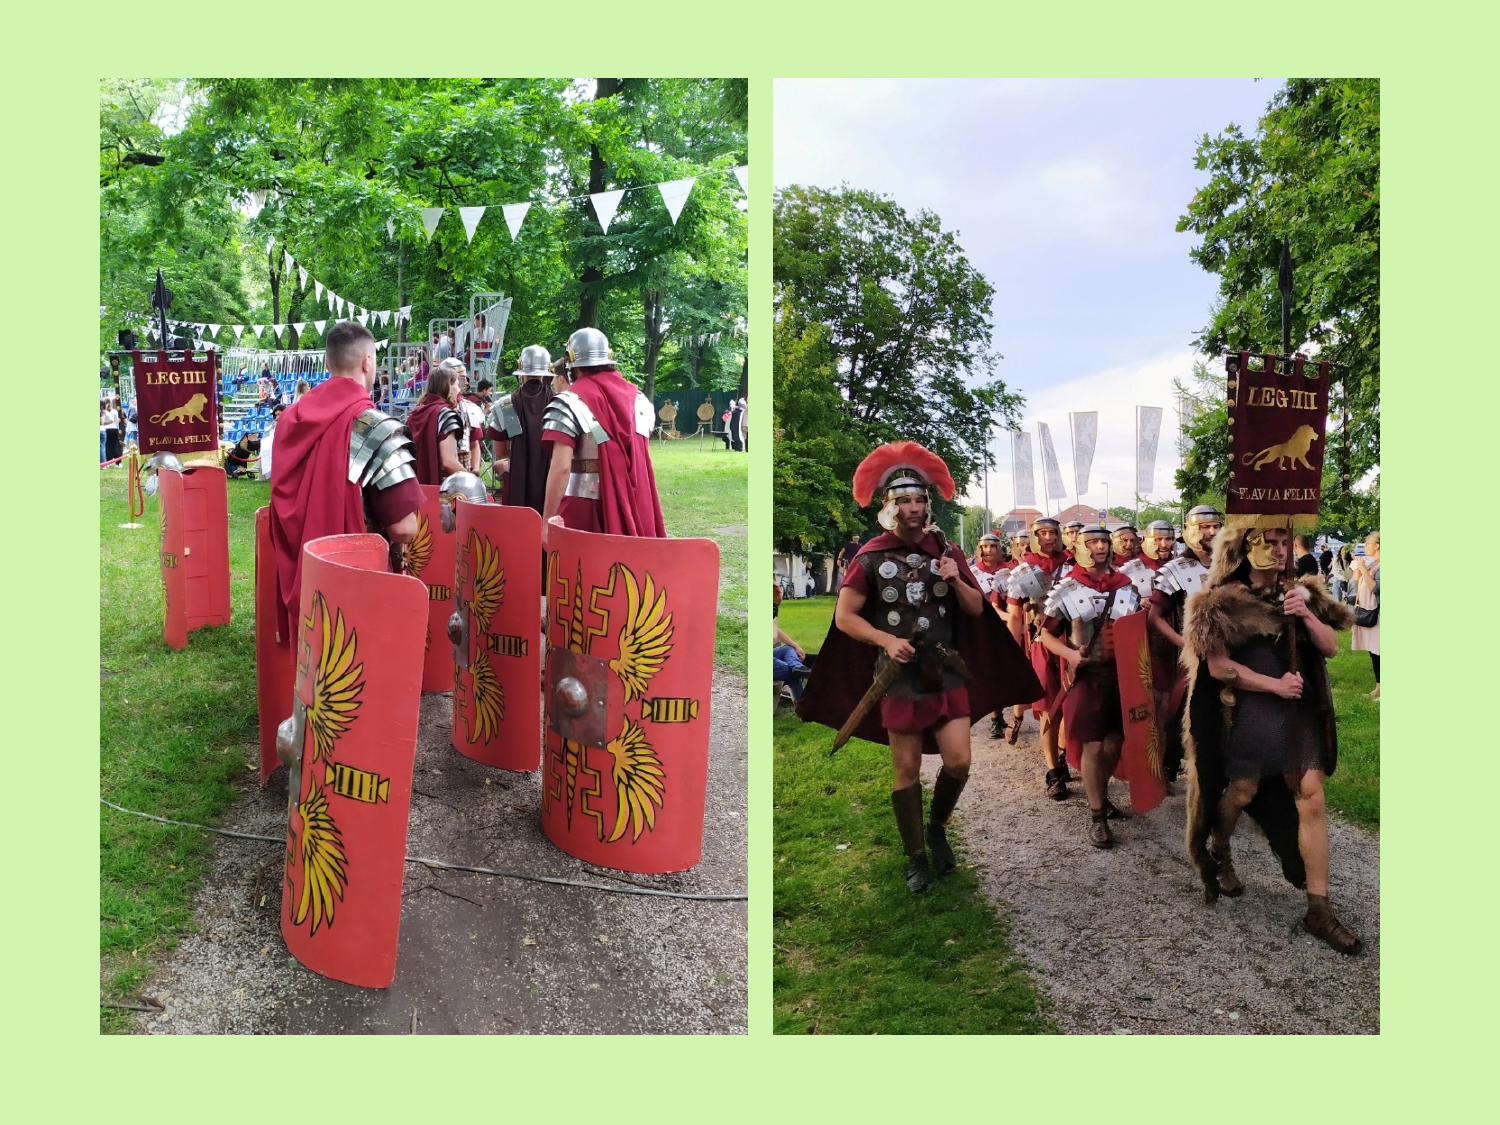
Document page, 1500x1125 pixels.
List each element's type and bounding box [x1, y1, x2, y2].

picture [773, 77, 1380, 1036]
picture [100, 77, 748, 1036]
